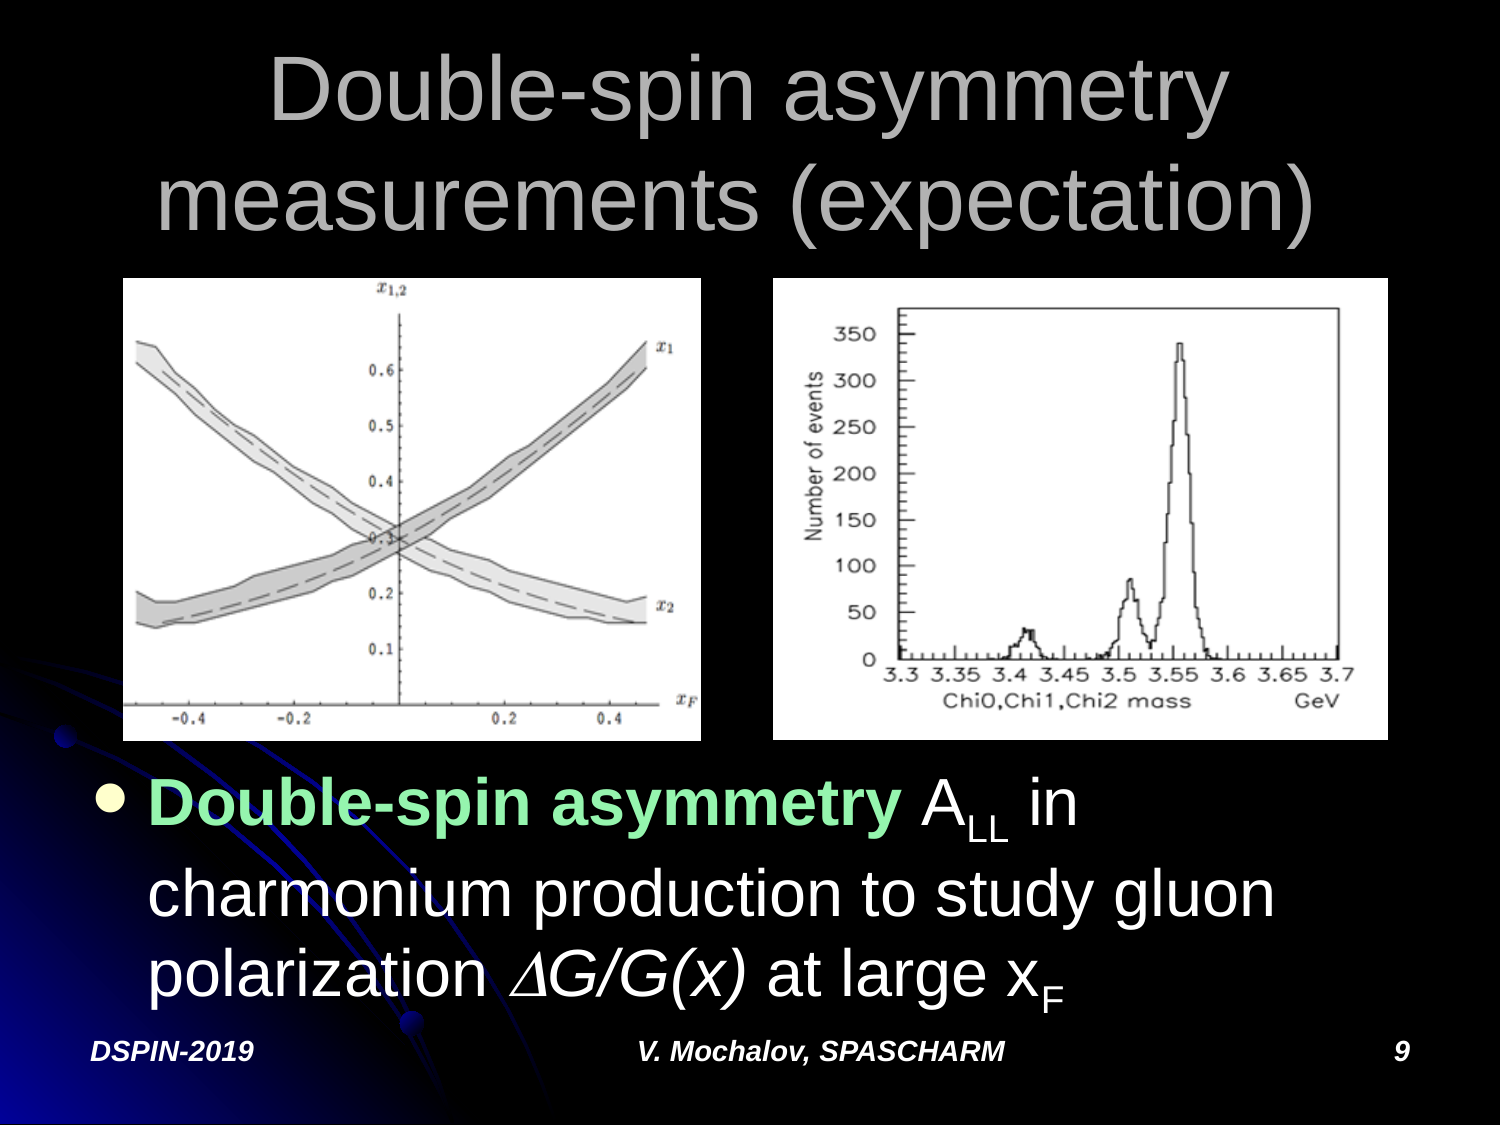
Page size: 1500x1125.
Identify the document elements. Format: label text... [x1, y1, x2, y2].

slide_number 9 [1246, 1025, 1425, 1100]
footer V. Mochalov, SPASCHARM [442, 1025, 1199, 1100]
list Double-spin asymmetry ALL in charmonium production to study gluon polarization G/G(x) at large xF [76, 751, 1427, 988]
slide_number DSPIN-2019 [75, 1025, 425, 1100]
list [123, 278, 701, 741]
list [773, 278, 1389, 740]
title Double-spin asymmetry measurements (expectation) [75, 45, 1425, 233]
